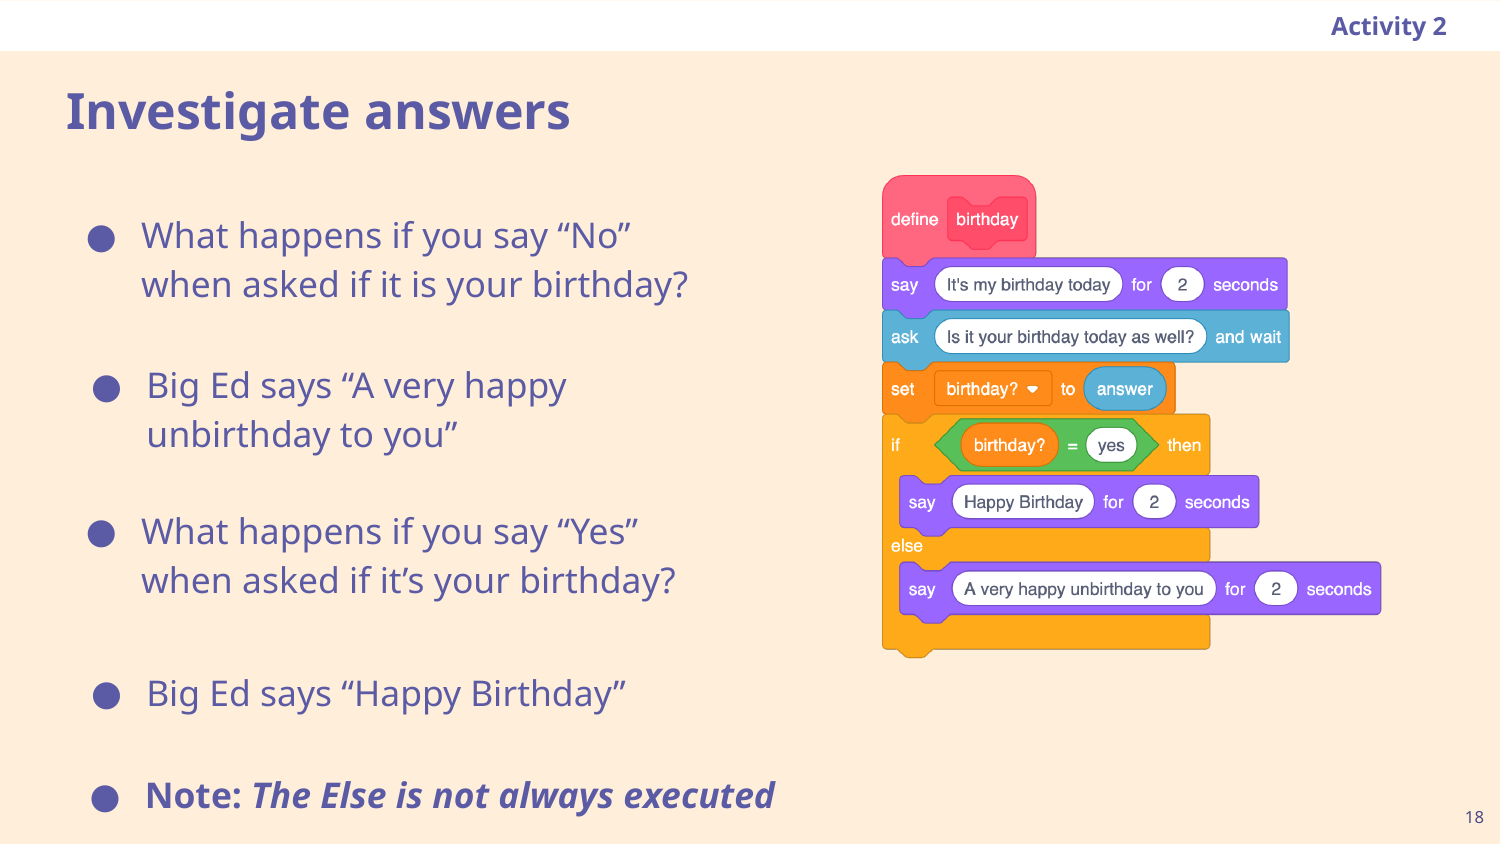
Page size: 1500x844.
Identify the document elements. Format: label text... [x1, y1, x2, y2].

slide_number ‹#› [1448, 792, 1500, 844]
picture [880, 174, 1392, 670]
text_box Note: The Else is not always executed [54, 752, 881, 835]
list What happens if you say “No” when asked if it is your birthday? What happens if you say “Yes” when asked if it’s your birthday? [51, 191, 723, 330]
subtitle Activity 2 [862, 0, 1448, 52]
text_box Big Ed says “A very happy unbirthday to you” [56, 341, 718, 430]
text_box Big Ed says “Happy Birthday” [56, 649, 723, 752]
title Investigate answers [51, 52, 1449, 167]
